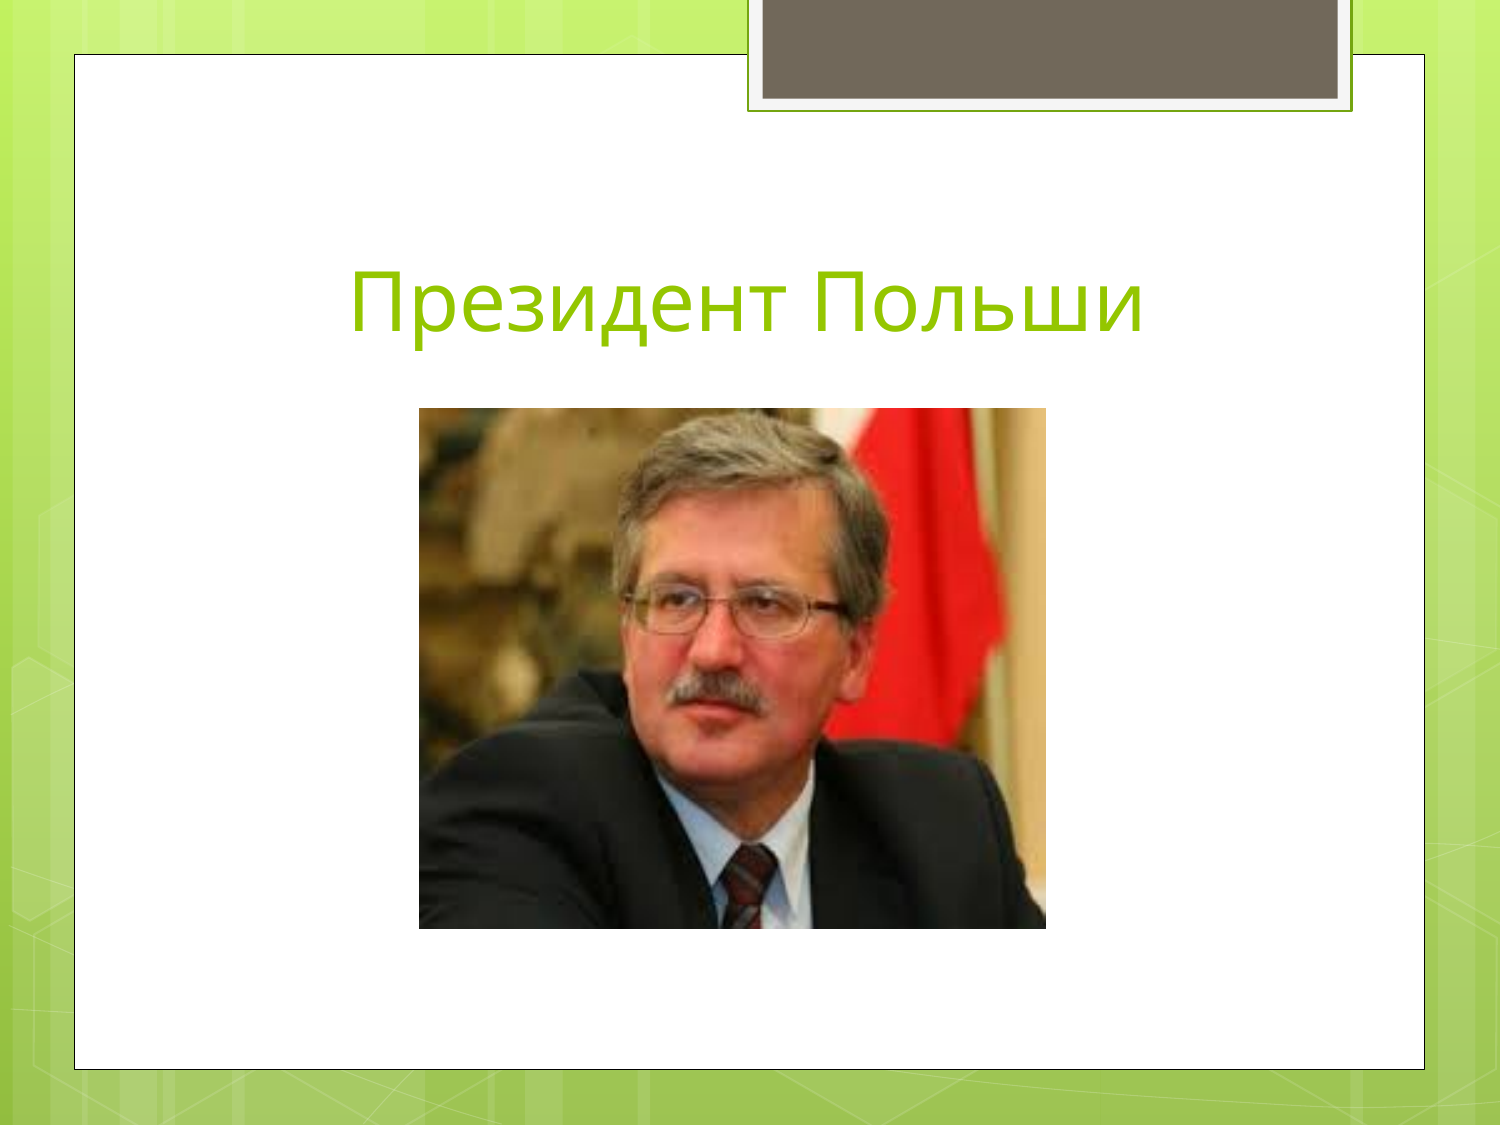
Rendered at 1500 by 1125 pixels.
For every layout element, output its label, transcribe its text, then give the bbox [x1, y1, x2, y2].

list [418, 408, 1046, 929]
title Президент Польши [171, 168, 1324, 357]
